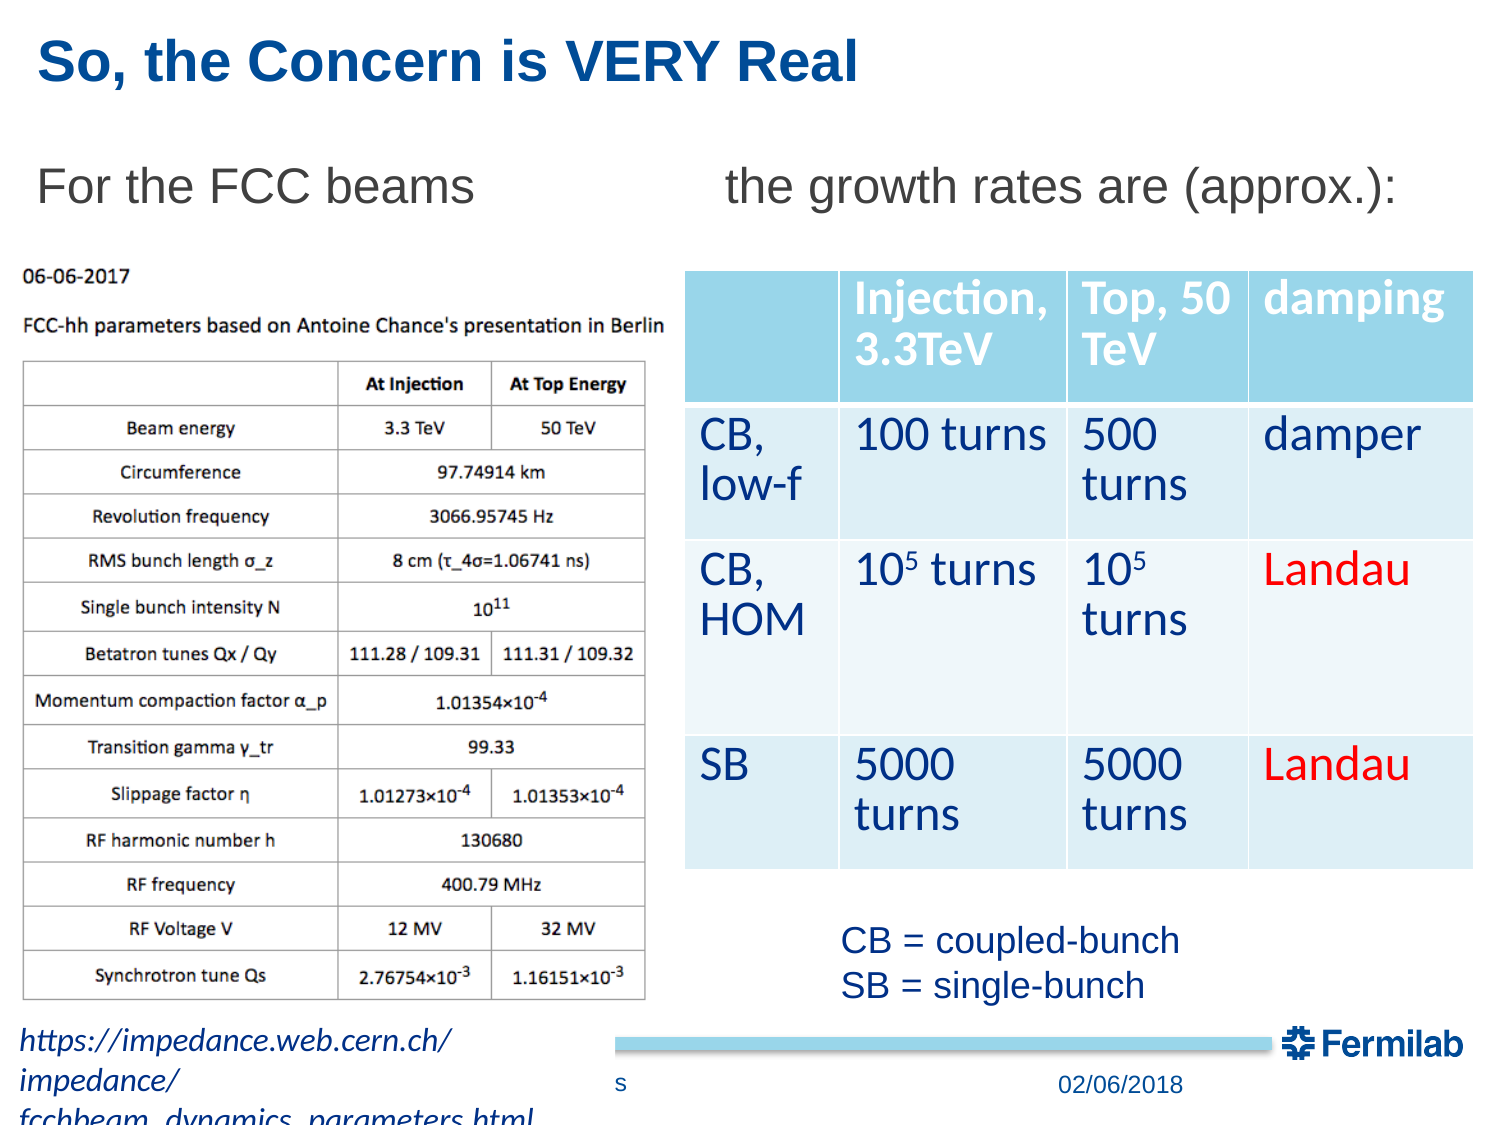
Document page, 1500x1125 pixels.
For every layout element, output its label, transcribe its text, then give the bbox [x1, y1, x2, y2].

table_header damping [1249, 271, 1473, 402]
table_cell 5000 turns [1068, 736, 1248, 869]
table_cell 105 turns [1068, 541, 1248, 734]
table_cell 100 turns [840, 408, 1066, 539]
table_header Top, 50 TeV [1068, 271, 1248, 402]
table_cell 500 turns [1068, 408, 1248, 539]
table_cell SB [685, 736, 838, 869]
table_cell CB, HOM [685, 541, 838, 734]
list For the FCC beams [36, 153, 640, 257]
table_cell 105 turns [840, 541, 1066, 734]
table_cell 5000 turns [840, 736, 1066, 869]
table_cell CB, low-f [685, 408, 838, 539]
picture [19, 258, 670, 1010]
text_box the growth rates are (approx.): [724, 153, 1489, 269]
text_box https://impedance.web.cern.ch/impedance/fcchbeam_dynamics_parameters.html [4, 1010, 616, 1125]
table_cell Landau [1249, 736, 1473, 869]
footer Shiltsev-Valishev | Landau e-Lens [616, 1066, 1399, 1107]
text_box CB = coupled-bunch SB = single-bunch [825, 908, 1228, 1014]
table_header [685, 271, 838, 402]
table_cell Landau [1249, 541, 1473, 734]
title So, the Concern is VERY Real [37, 17, 1463, 94]
picture [1282, 1026, 1463, 1060]
table_header Injection, 3.3TeV [840, 271, 1066, 402]
table_cell damper [1249, 408, 1473, 539]
